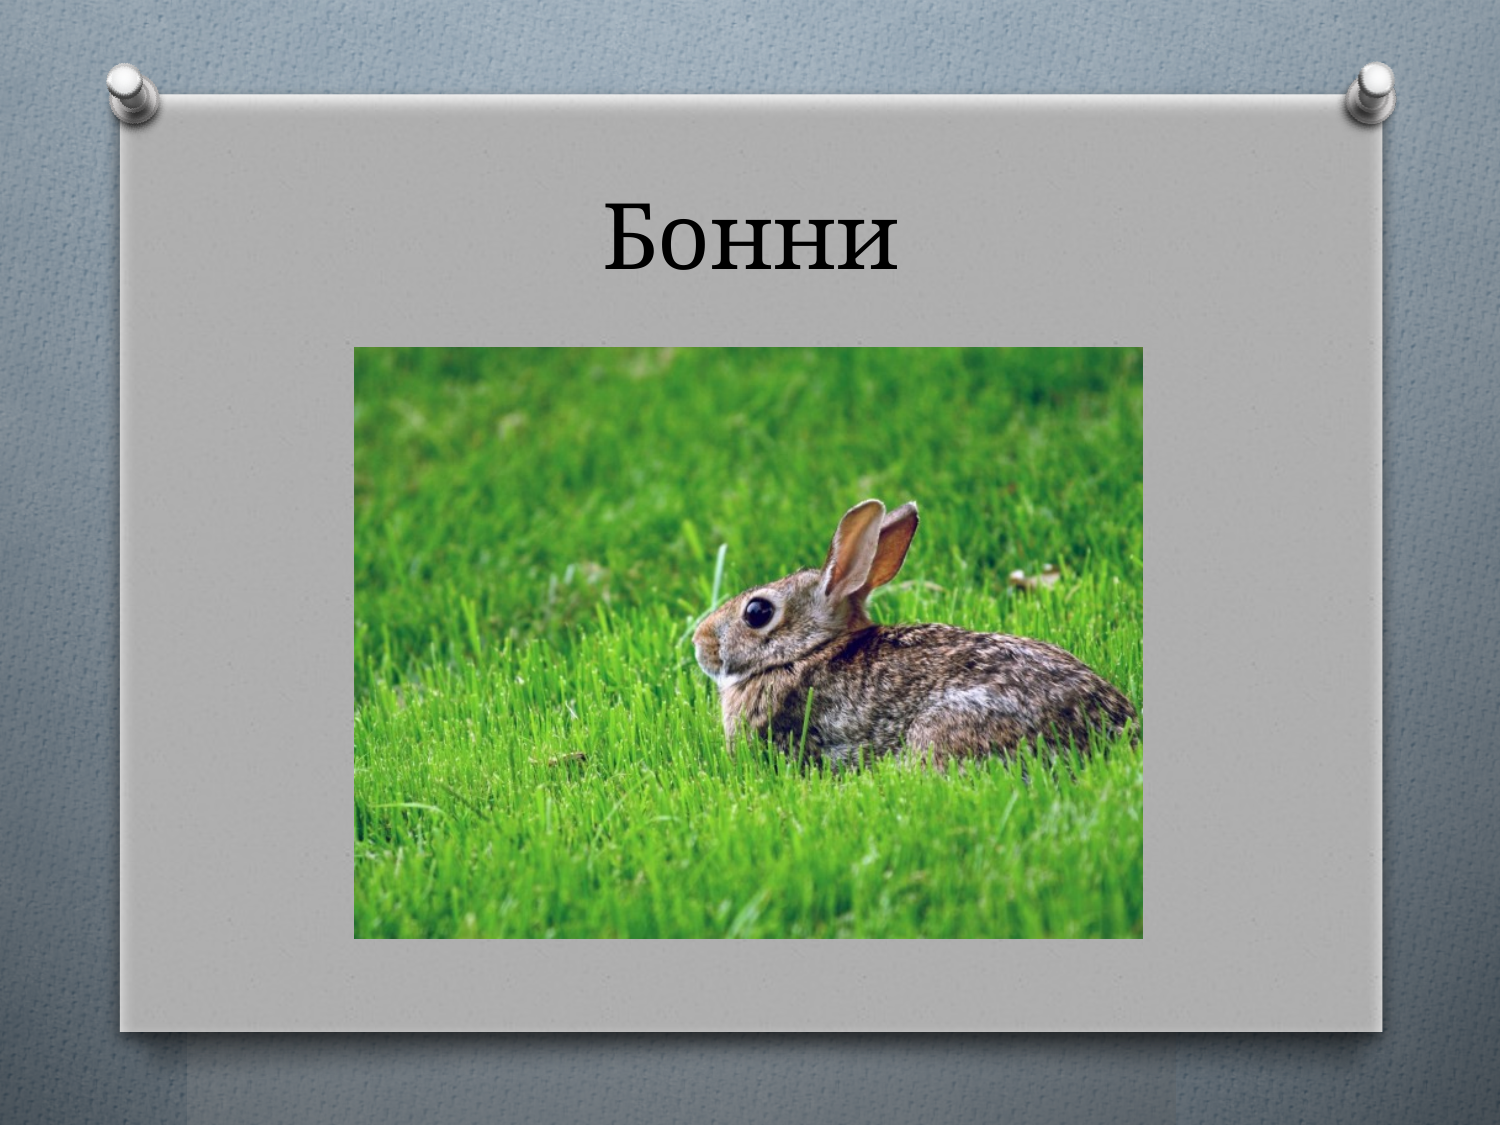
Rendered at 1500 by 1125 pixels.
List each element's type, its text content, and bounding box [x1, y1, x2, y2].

picture [1317, 35, 1439, 156]
title Бонни [179, 134, 1323, 332]
picture [75, 29, 198, 153]
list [353, 347, 1143, 939]
